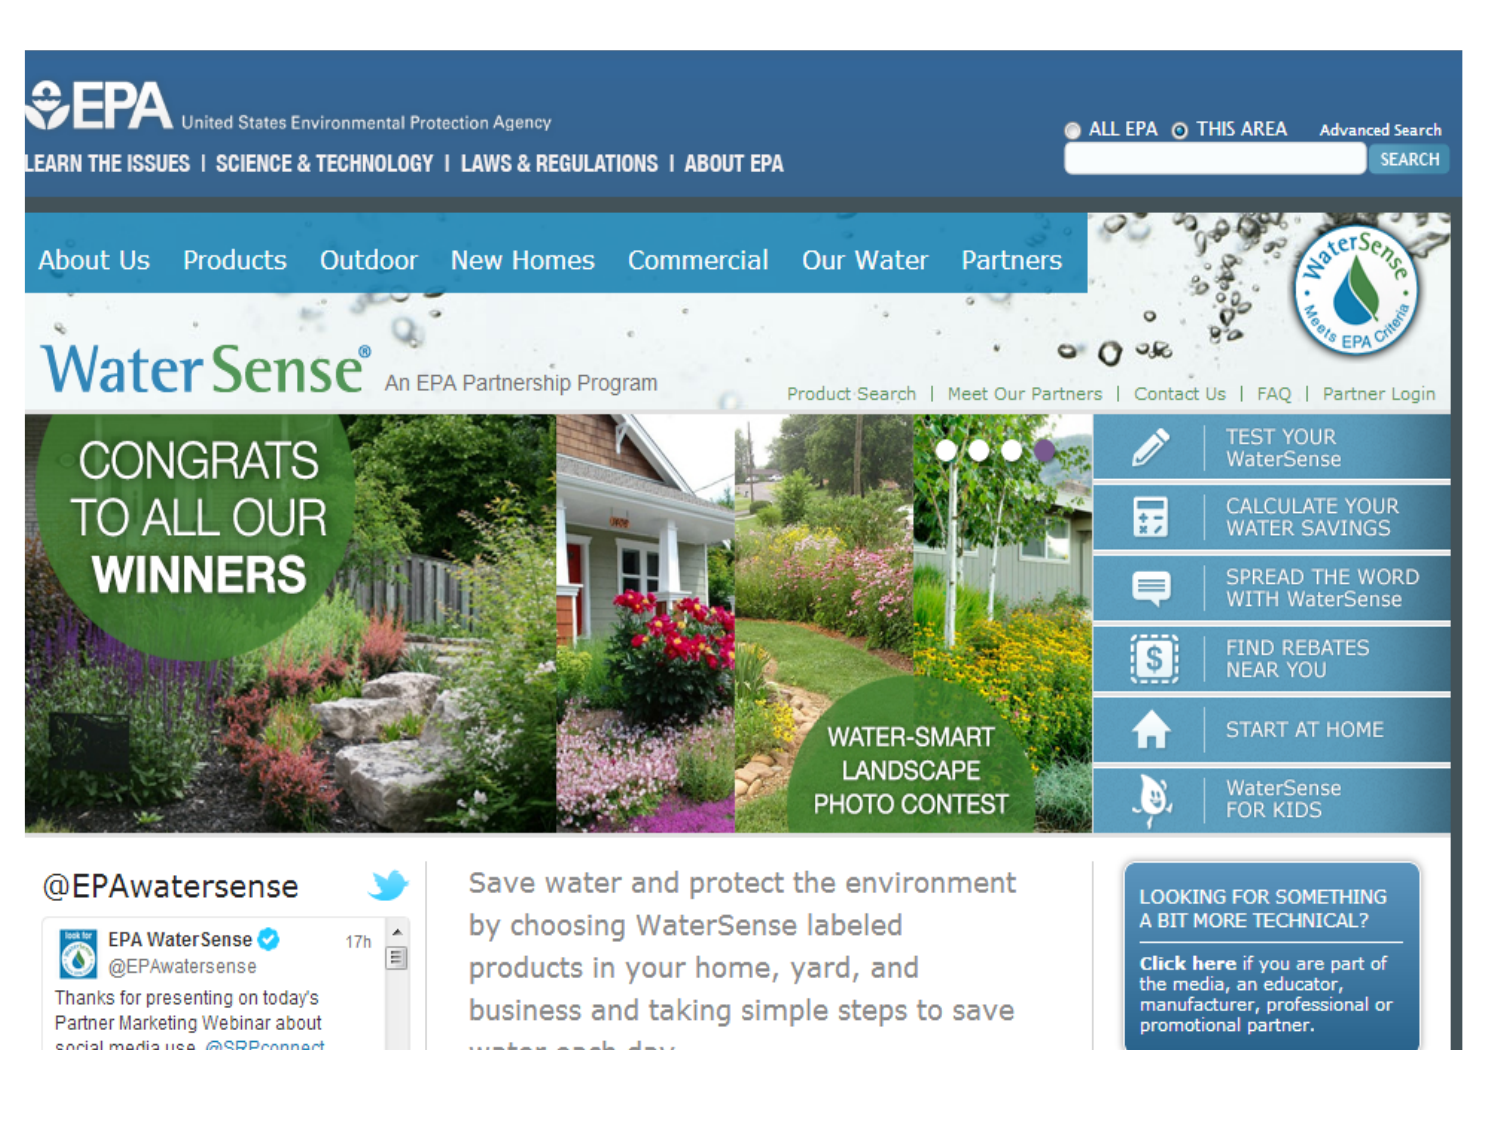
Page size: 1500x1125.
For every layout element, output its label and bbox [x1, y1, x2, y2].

picture [24, 49, 1463, 1051]
